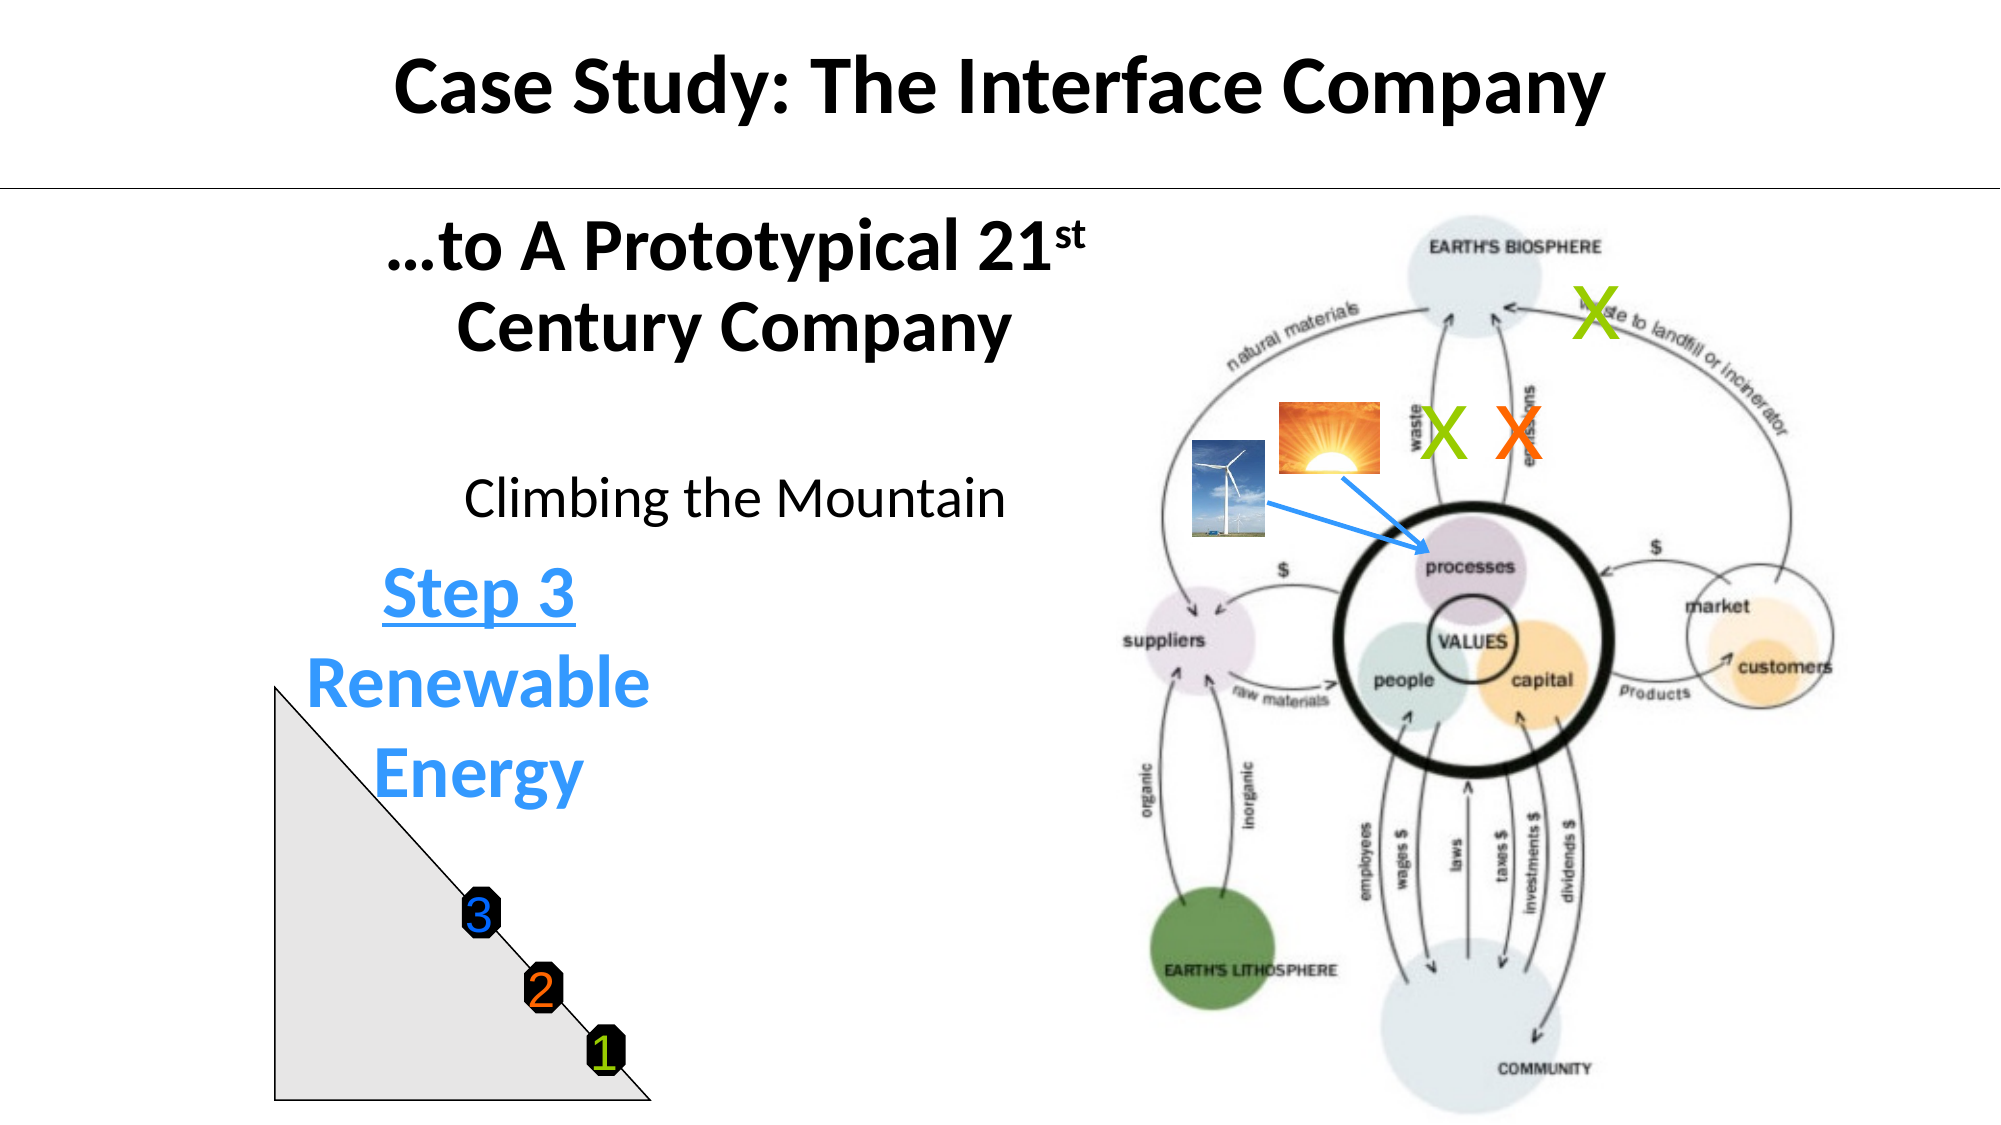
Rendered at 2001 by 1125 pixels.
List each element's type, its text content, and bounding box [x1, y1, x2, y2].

text_box Step 3 Renewable Energy [160, 535, 798, 821]
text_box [274, 687, 650, 1100]
text_box …to A Prototypical 21st Century Company Climbing the Mountain [355, 198, 1117, 538]
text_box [1192, 402, 1430, 553]
text_box Case Study: The Interface Company [359, 39, 1641, 132]
picture [1116, 210, 1848, 1124]
